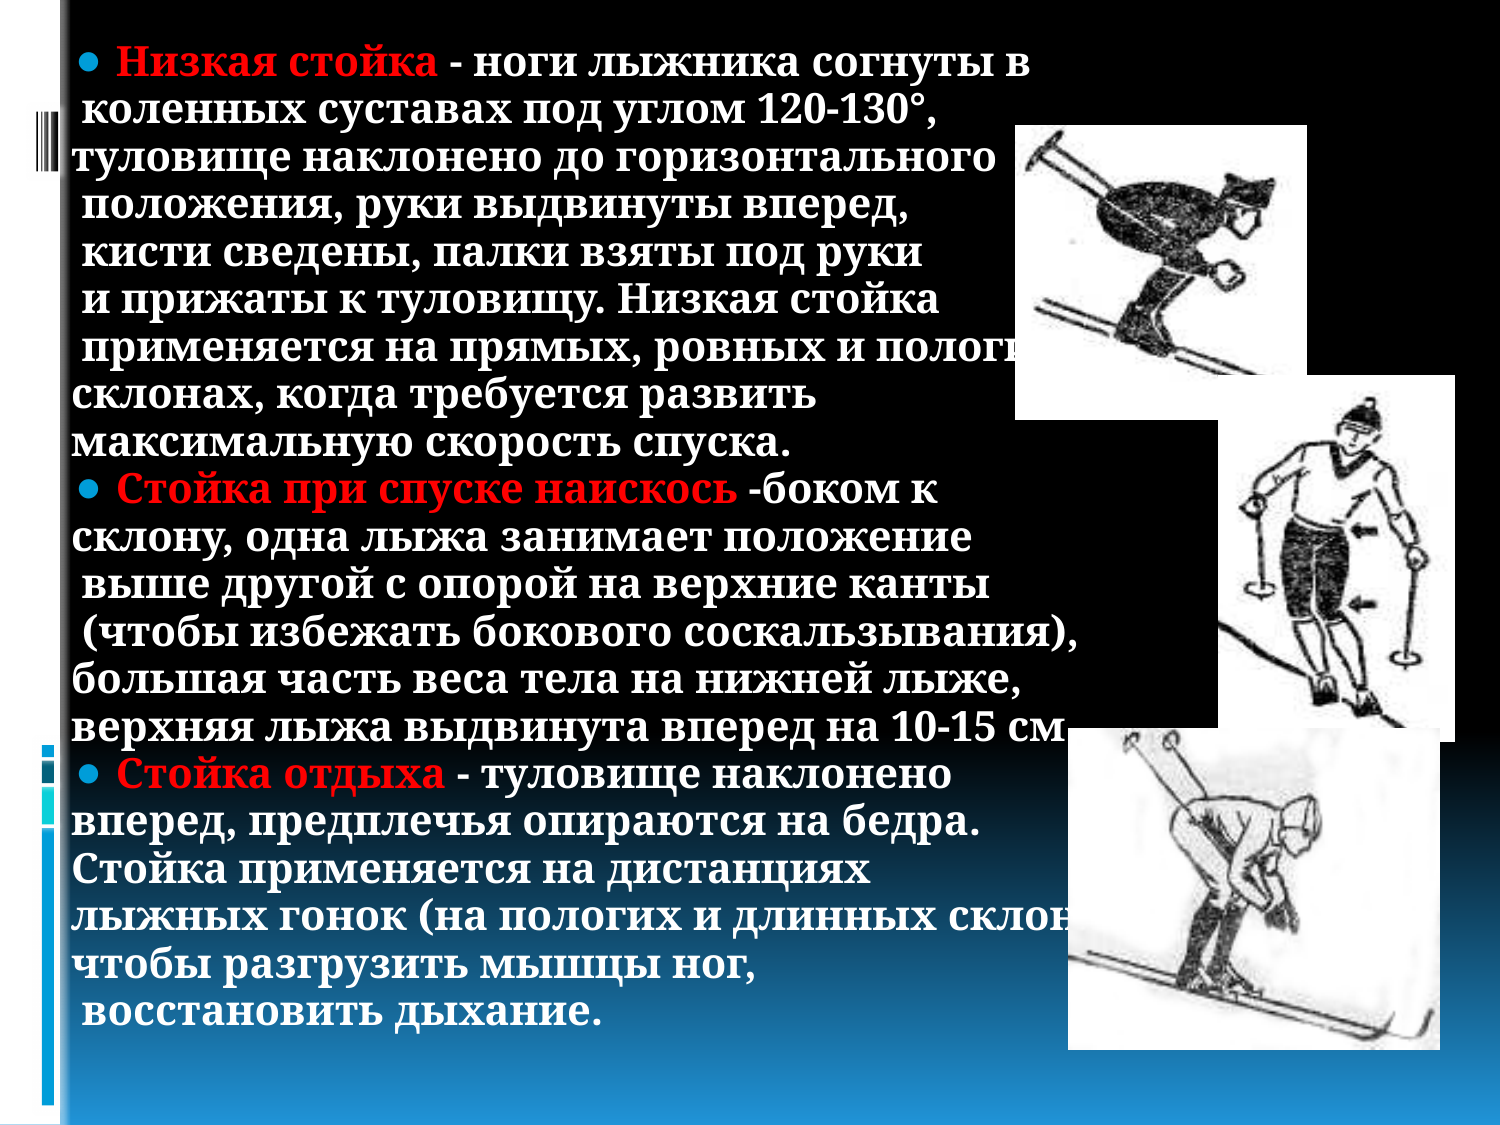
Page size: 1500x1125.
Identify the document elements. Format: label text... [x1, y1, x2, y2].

picture [1015, 125, 1308, 421]
picture [1067, 727, 1440, 1051]
picture [1217, 374, 1455, 743]
list Низкая стойка - ноги лыжника согнуты в коленных суставах под углом 120-130°, туловище наклонено до горизонтального положения, руки выдвинуты вперед, кисти сведены, палки взяты под руки и прижаты к туловищу. Низкая стойка применяется на прямых, ровных и пологих склонах, когда требуется развить максимальную скорость спуска. Стойка при спуске наискось -боком к склону, одна лыжа занимает положение выше другой с опорой на верхние канты (чтобы избежать бокового соскальзывания), большая часть веса тела на нижней лыже, верхняя лыжа выдвинута вперед на 10-15 см. Стойка отдыха - туловище наклонено вперед, предплечья опираются на бедра. Стойка применяется на дистанциях лыжных гонок (на пологих и длинных склонах), чтобы разгрузить мышцы ног, восстановить дыхание. [55, 40, 1500, 1088]
